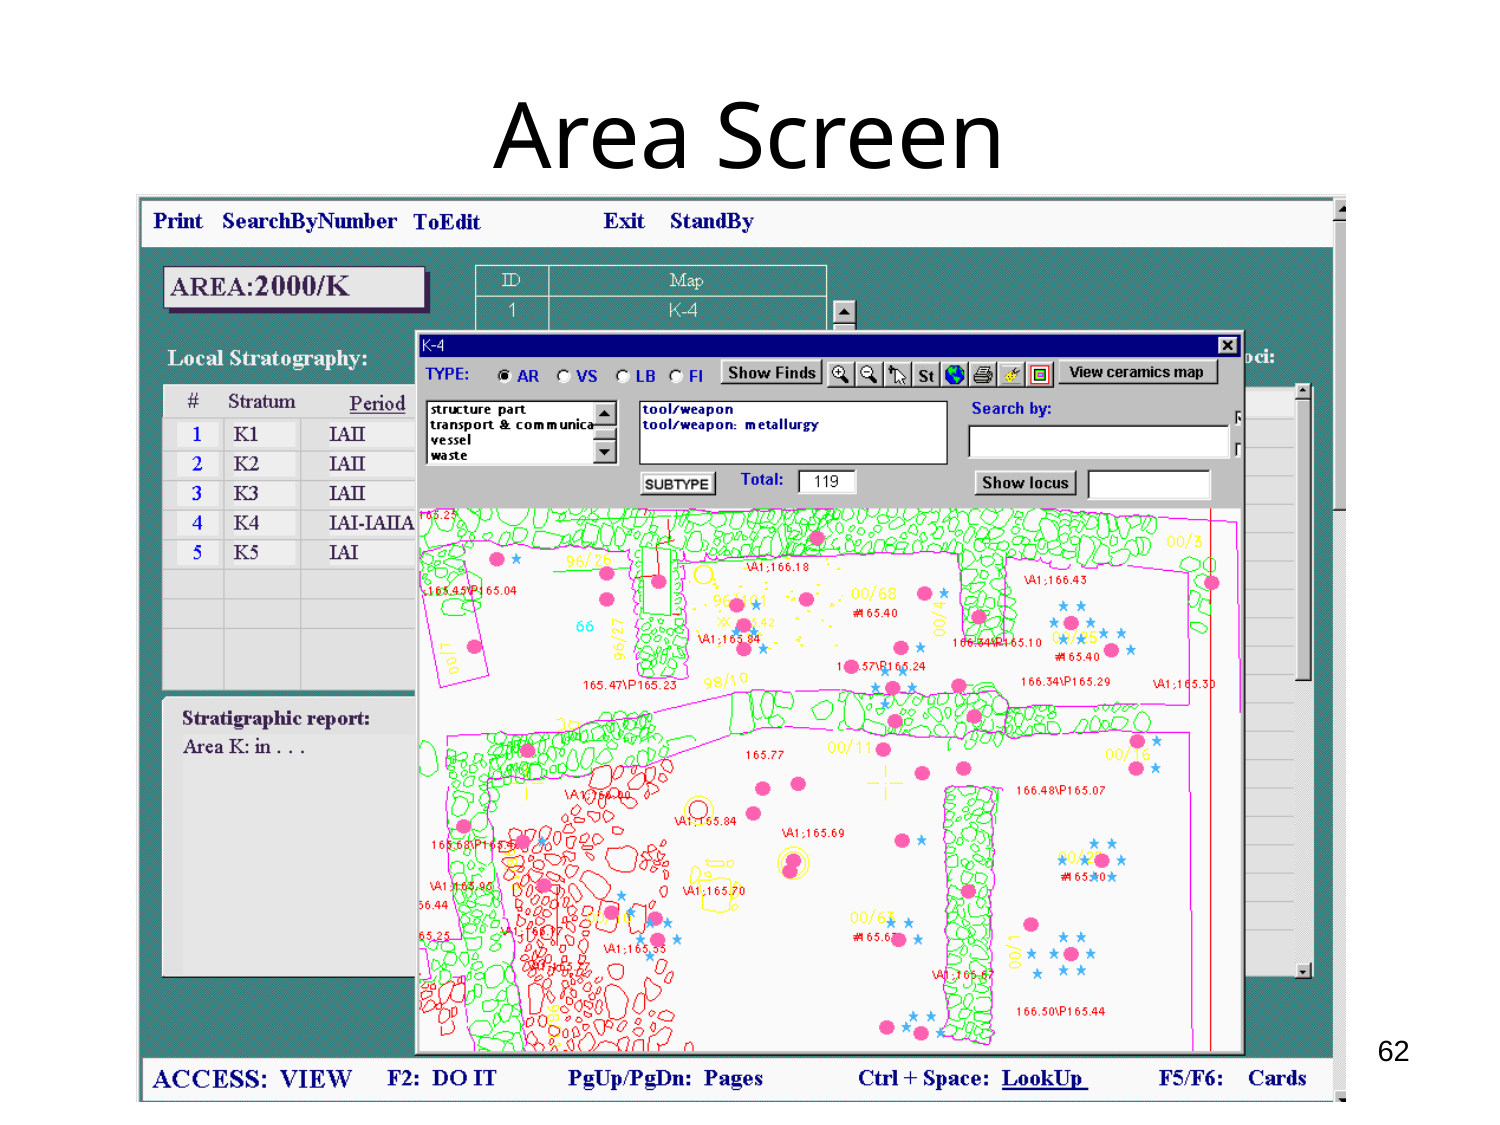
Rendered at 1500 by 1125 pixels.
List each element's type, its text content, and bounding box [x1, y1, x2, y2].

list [136, 194, 1346, 1102]
slide_number 62 [1349, 1024, 1426, 1103]
title Area Screen [112, 38, 1388, 226]
